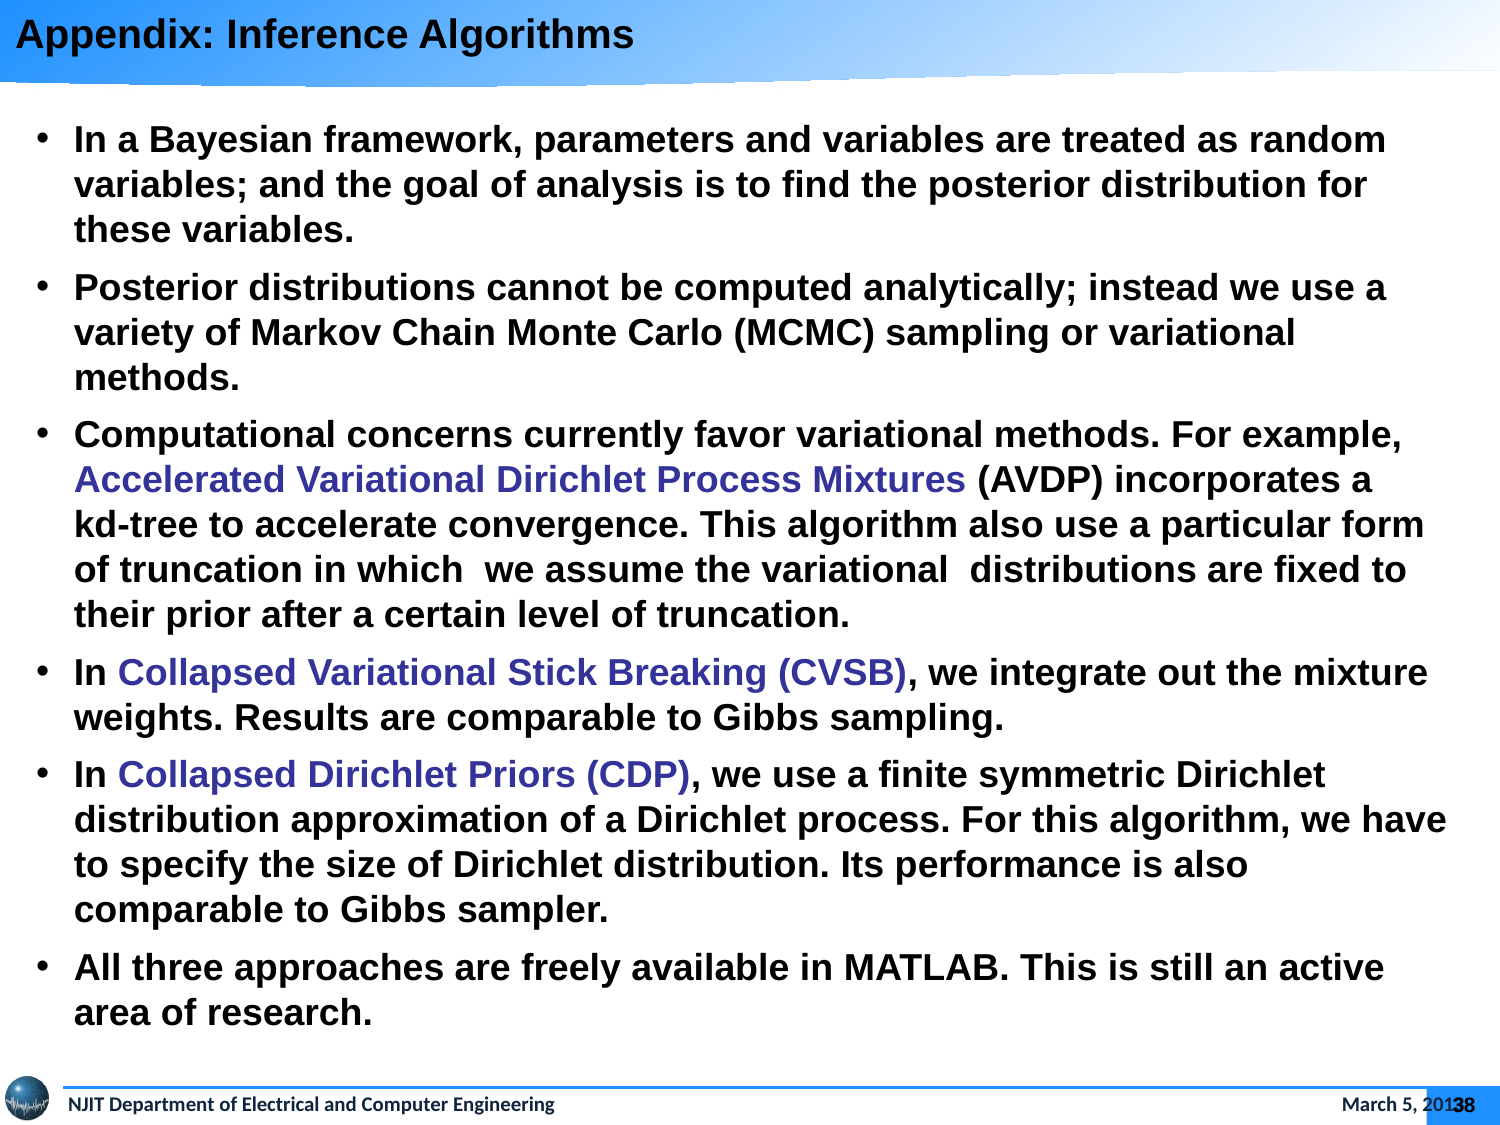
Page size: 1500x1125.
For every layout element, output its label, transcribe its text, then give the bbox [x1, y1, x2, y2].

text_box In a Bayesian framework, parameters and variables are treated as random variables; and the goal of analysis is to find the posterior distribution for these variables. Posterior distributions cannot be computed analytically; instead we use a variety of Markov Chain Monte Carlo (MCMC) sampling or variational methods. Computational concerns currently favor variational methods. For example, Accelerated Variational Dirichlet Process Mixtures (AVDP) incorporates a kd-tree to accelerate convergence. This algorithm also use a particular form of truncation in which we assume the variational distributions are fixed to their prior after a certain level of truncation. In Collapsed Variational Stick Breaking (CVSB), we integrate out the mixture weights. Results are comparable to Gibbs sampling. In Collapsed Dirichlet Priors (CDP), we use a finite symmetric Dirichlet distribution approximation of a Dirichlet process. For this algorithm, we have to specify the size of Dirichlet distribution. Its performance is also comparable to Gibbs sampler. All three approaches are freely available in MATLAB. This is still an active area of research. [36, 115, 1460, 1091]
picture [4, 1075, 50, 1121]
title Appendix: Inference Algorithms [0, 0, 1500, 65]
